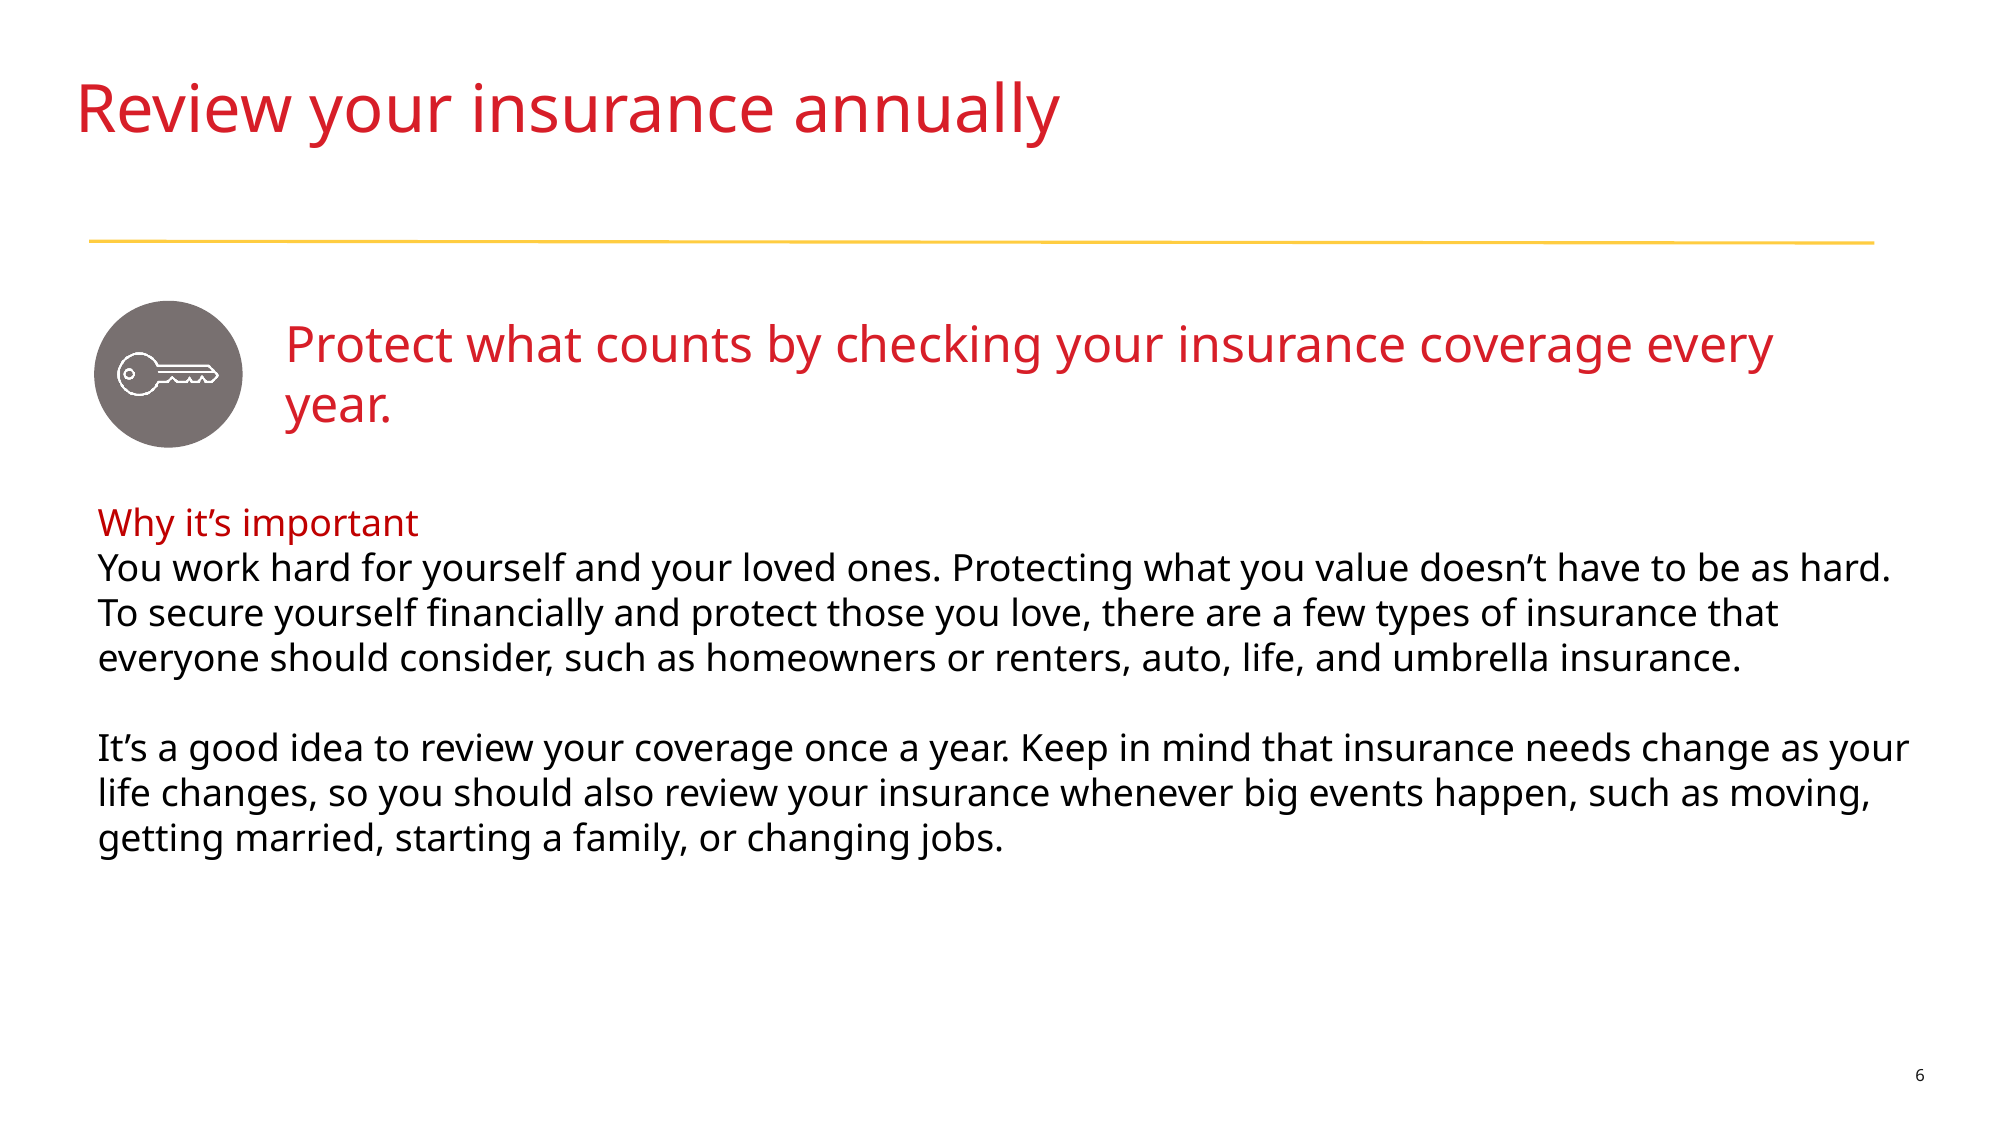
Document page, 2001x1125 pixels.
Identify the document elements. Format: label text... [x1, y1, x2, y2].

slide_number 6 [1850, 1050, 1925, 1088]
text_box Protect what counts by checking your insurance coverage every year. [278, 329, 1858, 417]
text_box Why it’s important You work hard for yourself and your loved ones. Protecting what you value doesn’t have to be as hard. To secure yourself financially and protect those you love, there are a few types of insurance that everyone should consider, such as homeowners or renters, auto, life, and umbrella insurance. It’s a good idea to review your coverage once a year. Keep in mind that insurance needs change as your life changes, so you should also review your insurance whenever big events happen, such as moving, getting married, starting a family, or changing jobs. [97, 499, 1921, 975]
picture [117, 351, 220, 397]
title Review your insurance annually [75, 75, 1925, 225]
text_box [93, 299, 244, 449]
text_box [90, 240, 1874, 244]
